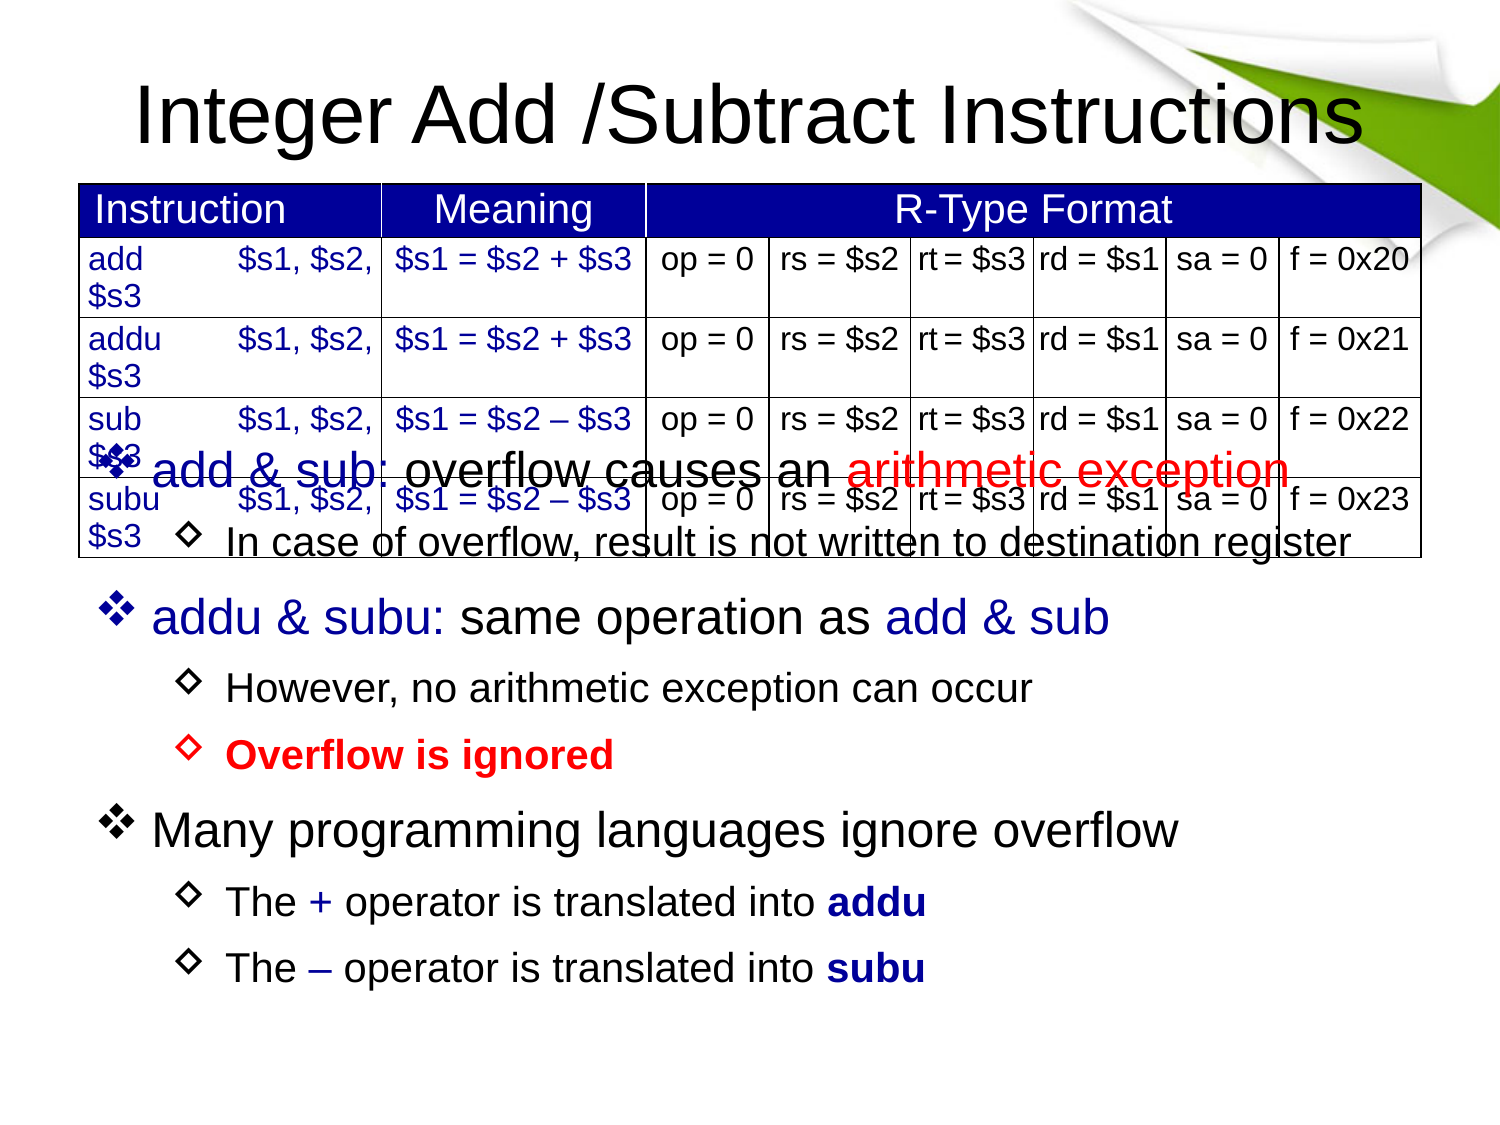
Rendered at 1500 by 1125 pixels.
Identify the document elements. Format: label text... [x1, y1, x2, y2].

table_header R-Type Format [647, 185, 1420, 237]
table_cell rt = $s3 [911, 398, 1033, 430]
table_cell f = 0x21 [1280, 318, 1420, 397]
table_cell sa = 0 [1167, 318, 1278, 397]
table_cell sa = 0 [1167, 398, 1278, 430]
table_cell op = 0 [647, 398, 768, 430]
table_cell $s1 = $s2 + $s3 [382, 318, 645, 397]
table_header Meaning [382, 185, 645, 237]
table_cell f = 0x22 [1280, 398, 1420, 430]
table_cell sa = 0 [1167, 238, 1278, 317]
table_cell rd = $s1 [1034, 398, 1165, 430]
table_cell add $s1, $s2, $s3 [80, 238, 381, 317]
table_cell op = 0 [647, 318, 768, 397]
table_cell op = 0 [647, 238, 768, 317]
table_cell addu $s1, $s2, $s3 [80, 318, 381, 397]
table_cell rs = $s2 [770, 398, 910, 430]
text_box add & sub: overflow causes an arithmetic exception In case of overflow, result is not written to destination register addu & subu: same operation as add & sub However, no arithmetic exception can occur Overflow is ignored Many programming languages ignore overflow The + operator is translated into addu The – operator is translated into subu [79, 430, 1421, 1035]
table_cell rt = $s3 [911, 238, 1033, 317]
table_cell rd = $s1 [1034, 318, 1165, 397]
table_cell $s1 = $s2 – $s3 [382, 398, 645, 430]
table_cell rd = $s1 [1034, 238, 1165, 317]
table_cell f = 0x20 [1280, 238, 1420, 317]
table_cell rt = $s3 [911, 318, 1033, 397]
table_cell rs = $s2 [770, 318, 910, 397]
picture [0, 0, 1500, 1125]
table_header Instruction [80, 185, 381, 237]
table_cell $s1 = $s2 + $s3 [382, 238, 645, 317]
table_cell rs = $s2 [770, 238, 910, 317]
table_cell sub $s1, $s2, $s3 [80, 398, 381, 430]
title Integer Add /Subtract Instructions [75, 45, 1425, 175]
